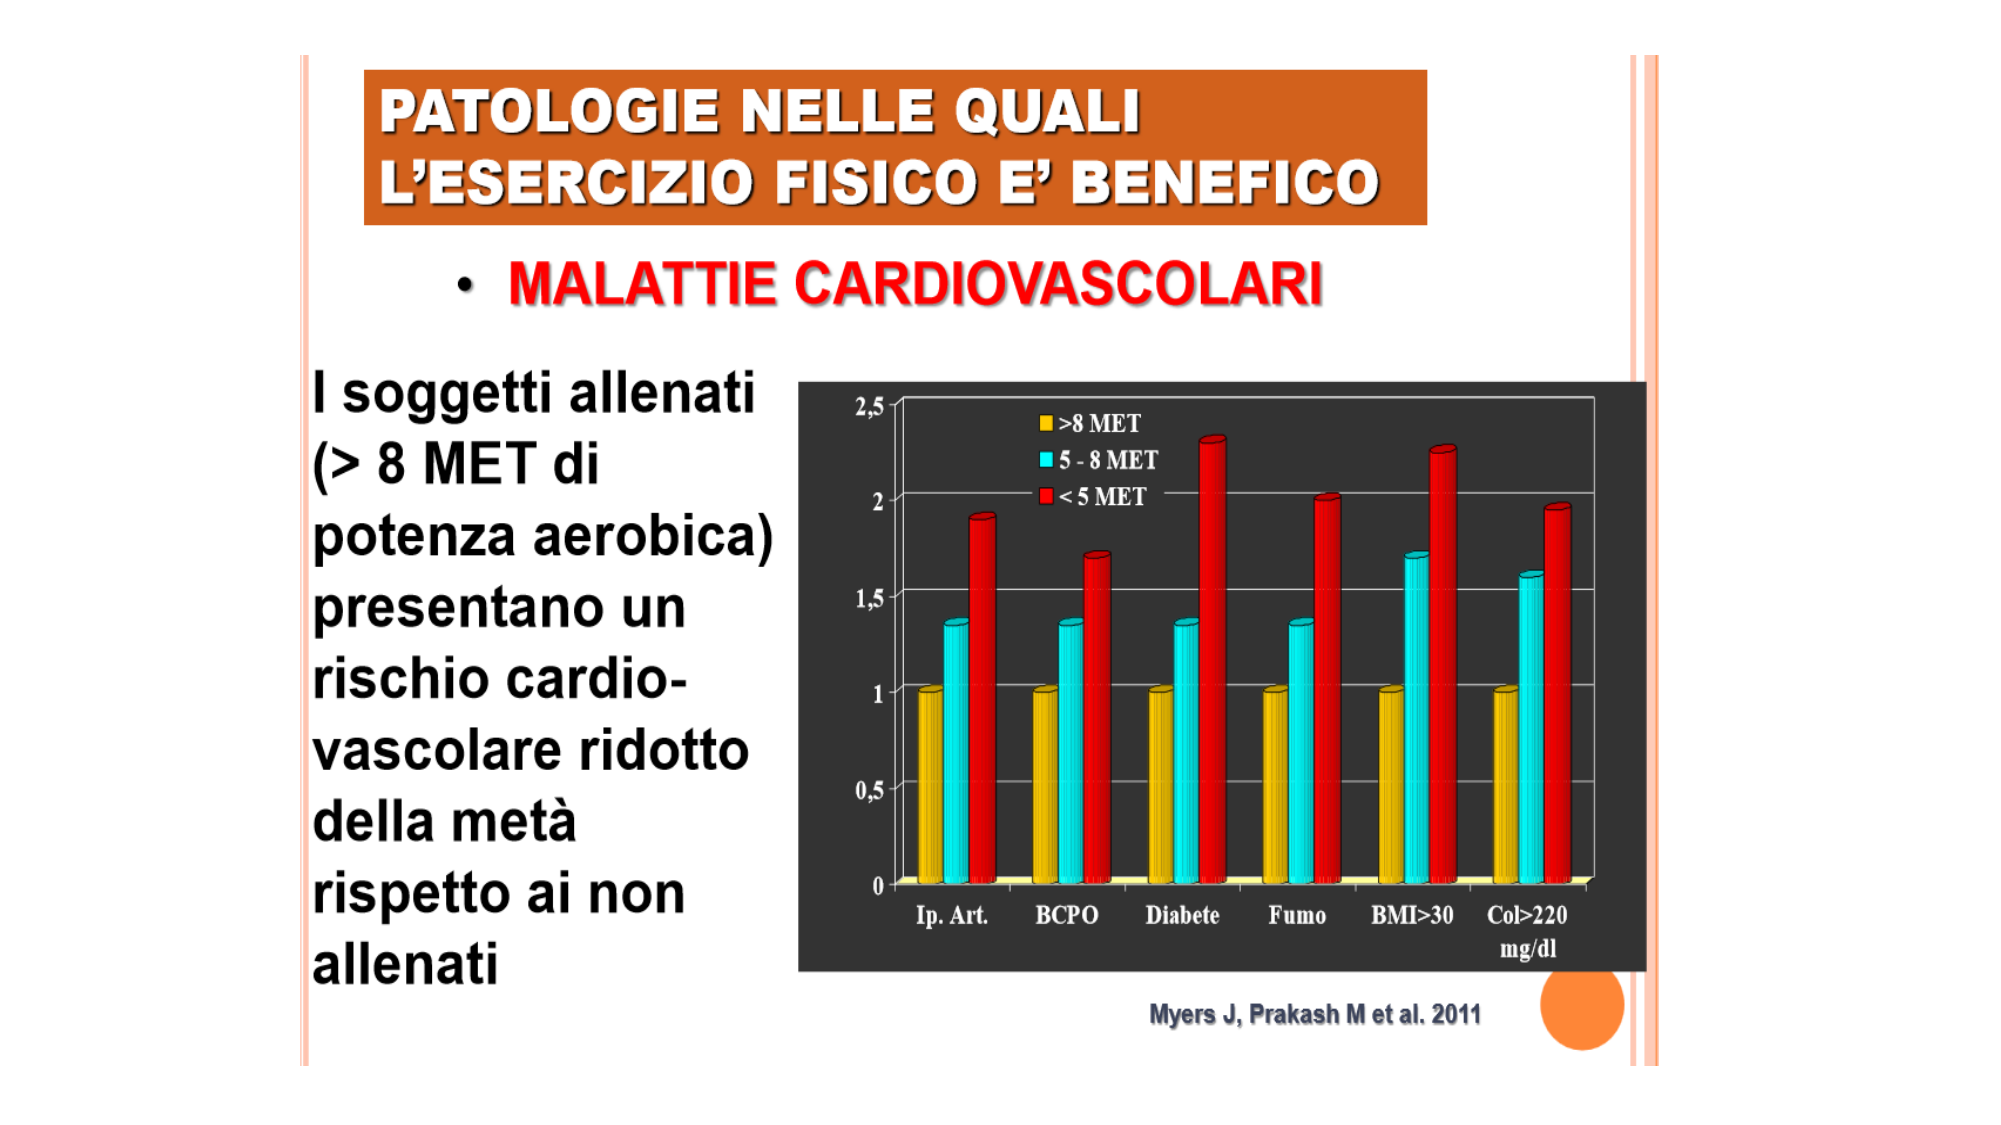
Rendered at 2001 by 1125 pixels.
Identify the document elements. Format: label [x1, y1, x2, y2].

picture [299, 55, 1659, 1066]
